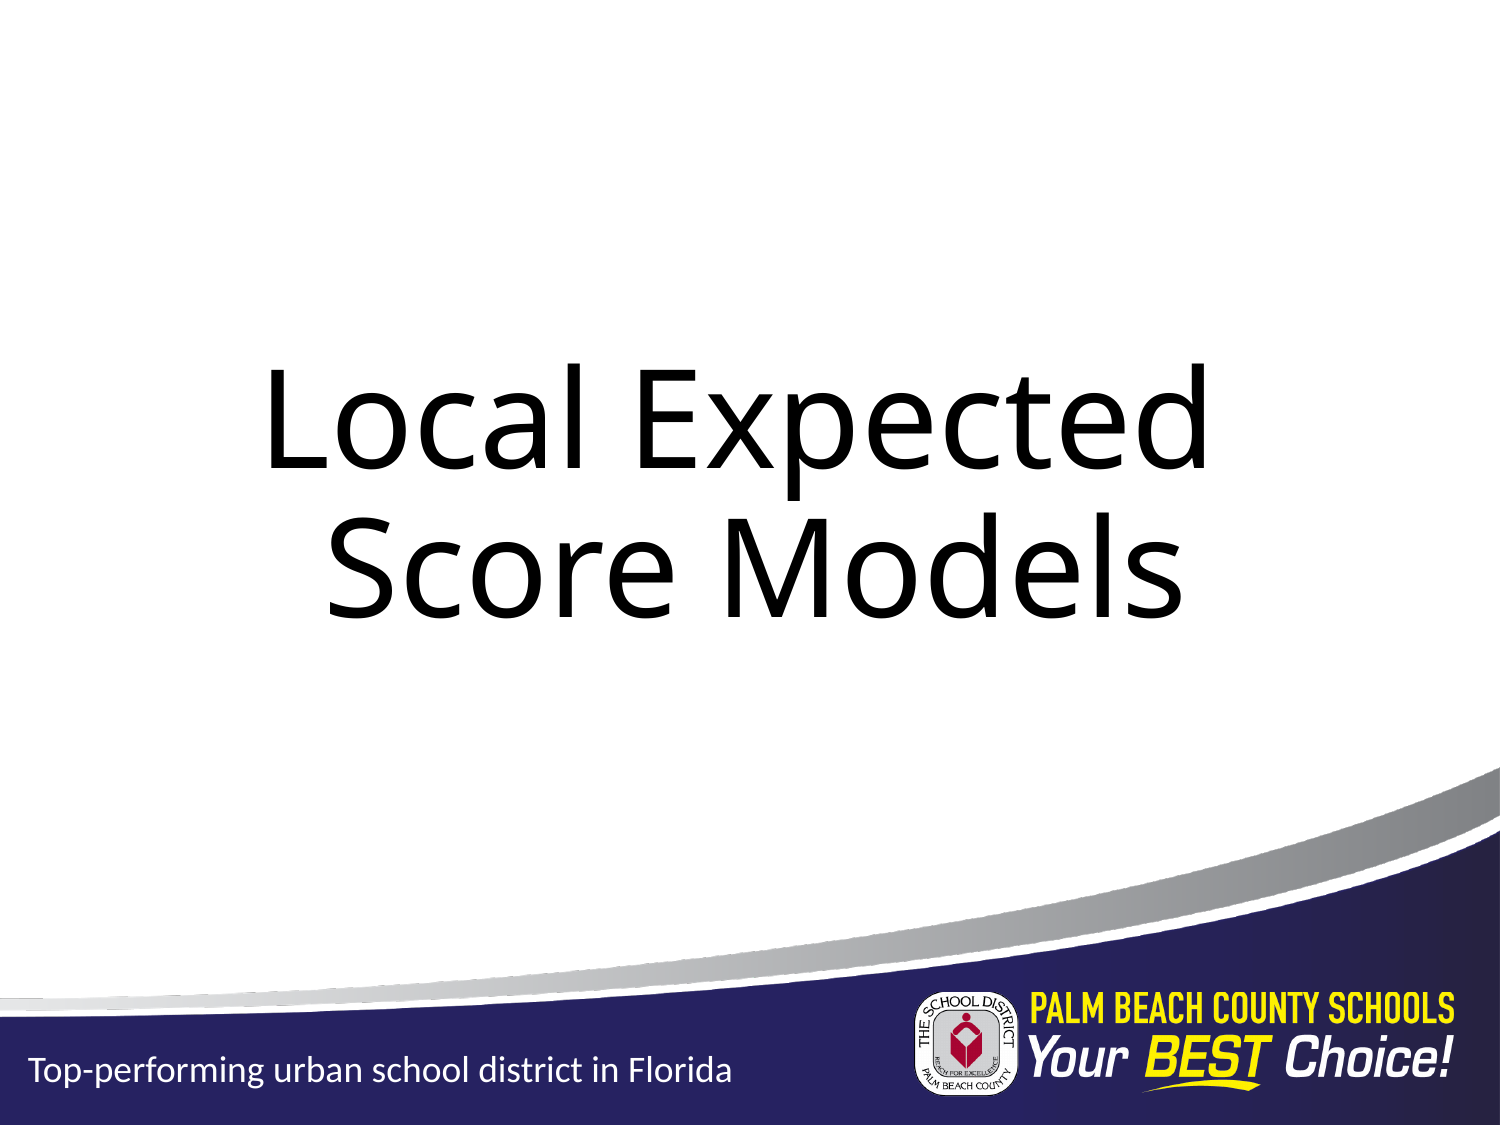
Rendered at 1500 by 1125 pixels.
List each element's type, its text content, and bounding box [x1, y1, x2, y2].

picture [0, 747, 1500, 1125]
text_box Local Expected Score Models [118, 342, 1394, 735]
